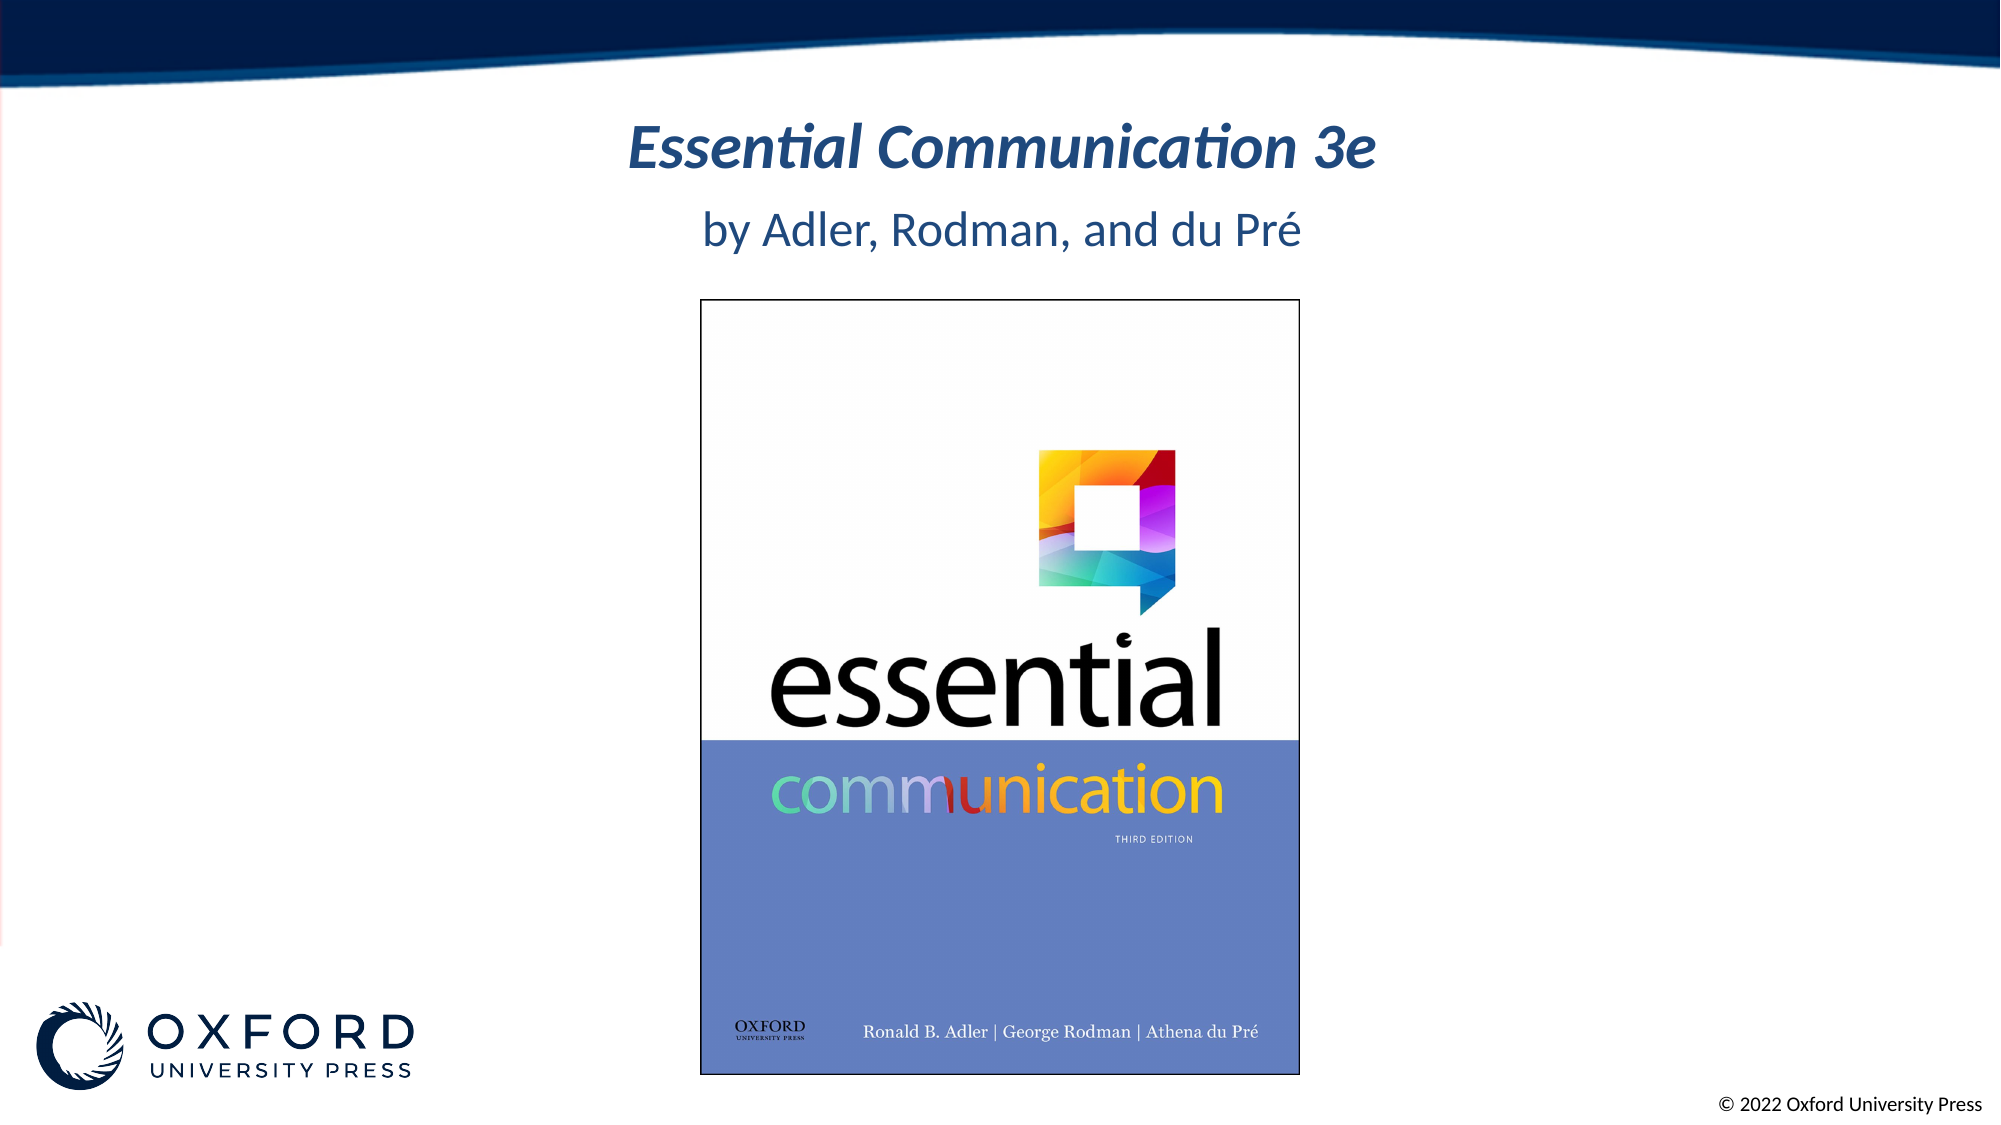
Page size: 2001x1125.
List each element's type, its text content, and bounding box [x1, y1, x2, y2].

picture [0, 0, 2000, 1125]
list by Adler, Rodman, and du Pré [73, 189, 1931, 268]
title Essential Communication 3e [73, 96, 1931, 189]
